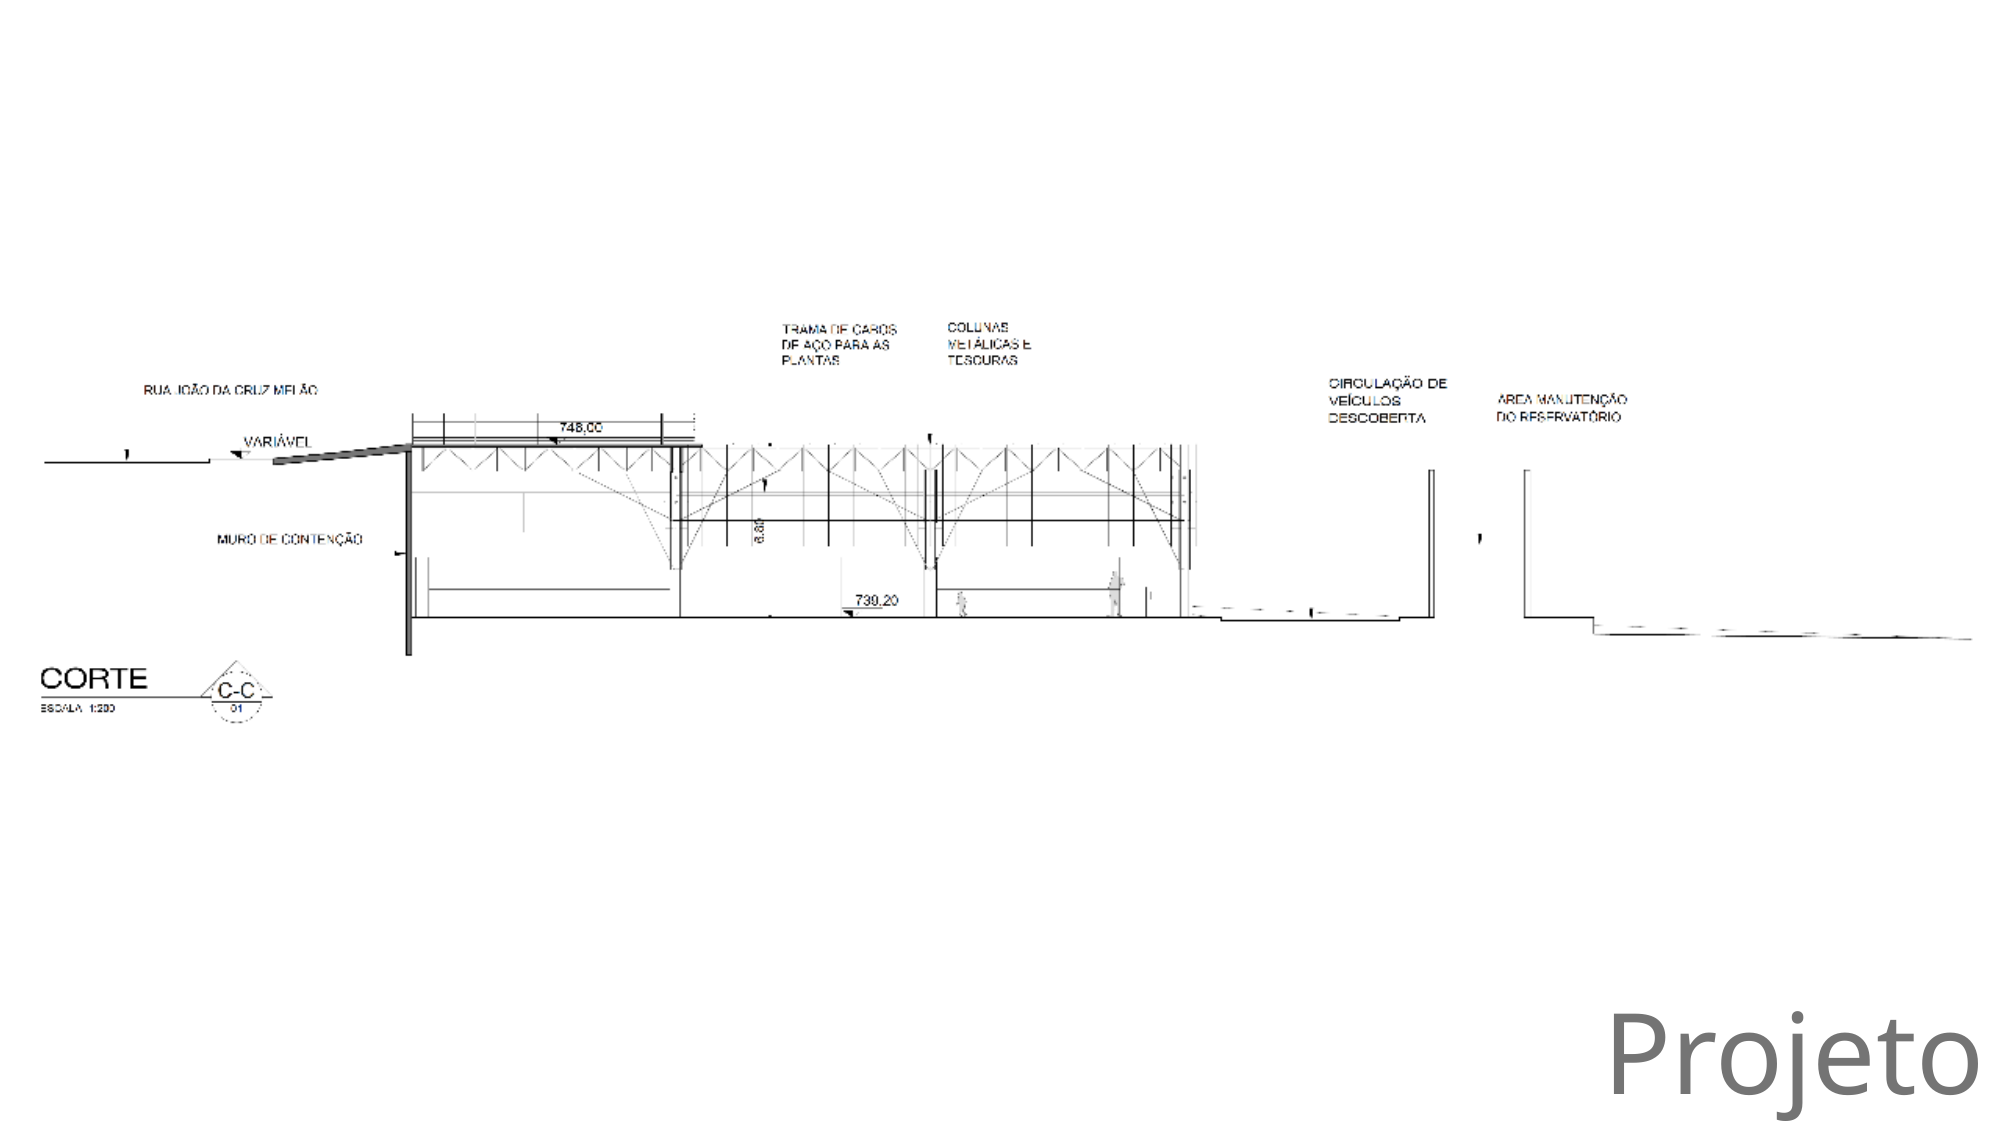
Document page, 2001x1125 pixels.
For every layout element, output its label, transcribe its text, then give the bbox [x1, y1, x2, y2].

picture [0, 271, 2000, 821]
text_box Projeto [853, 991, 2000, 1125]
